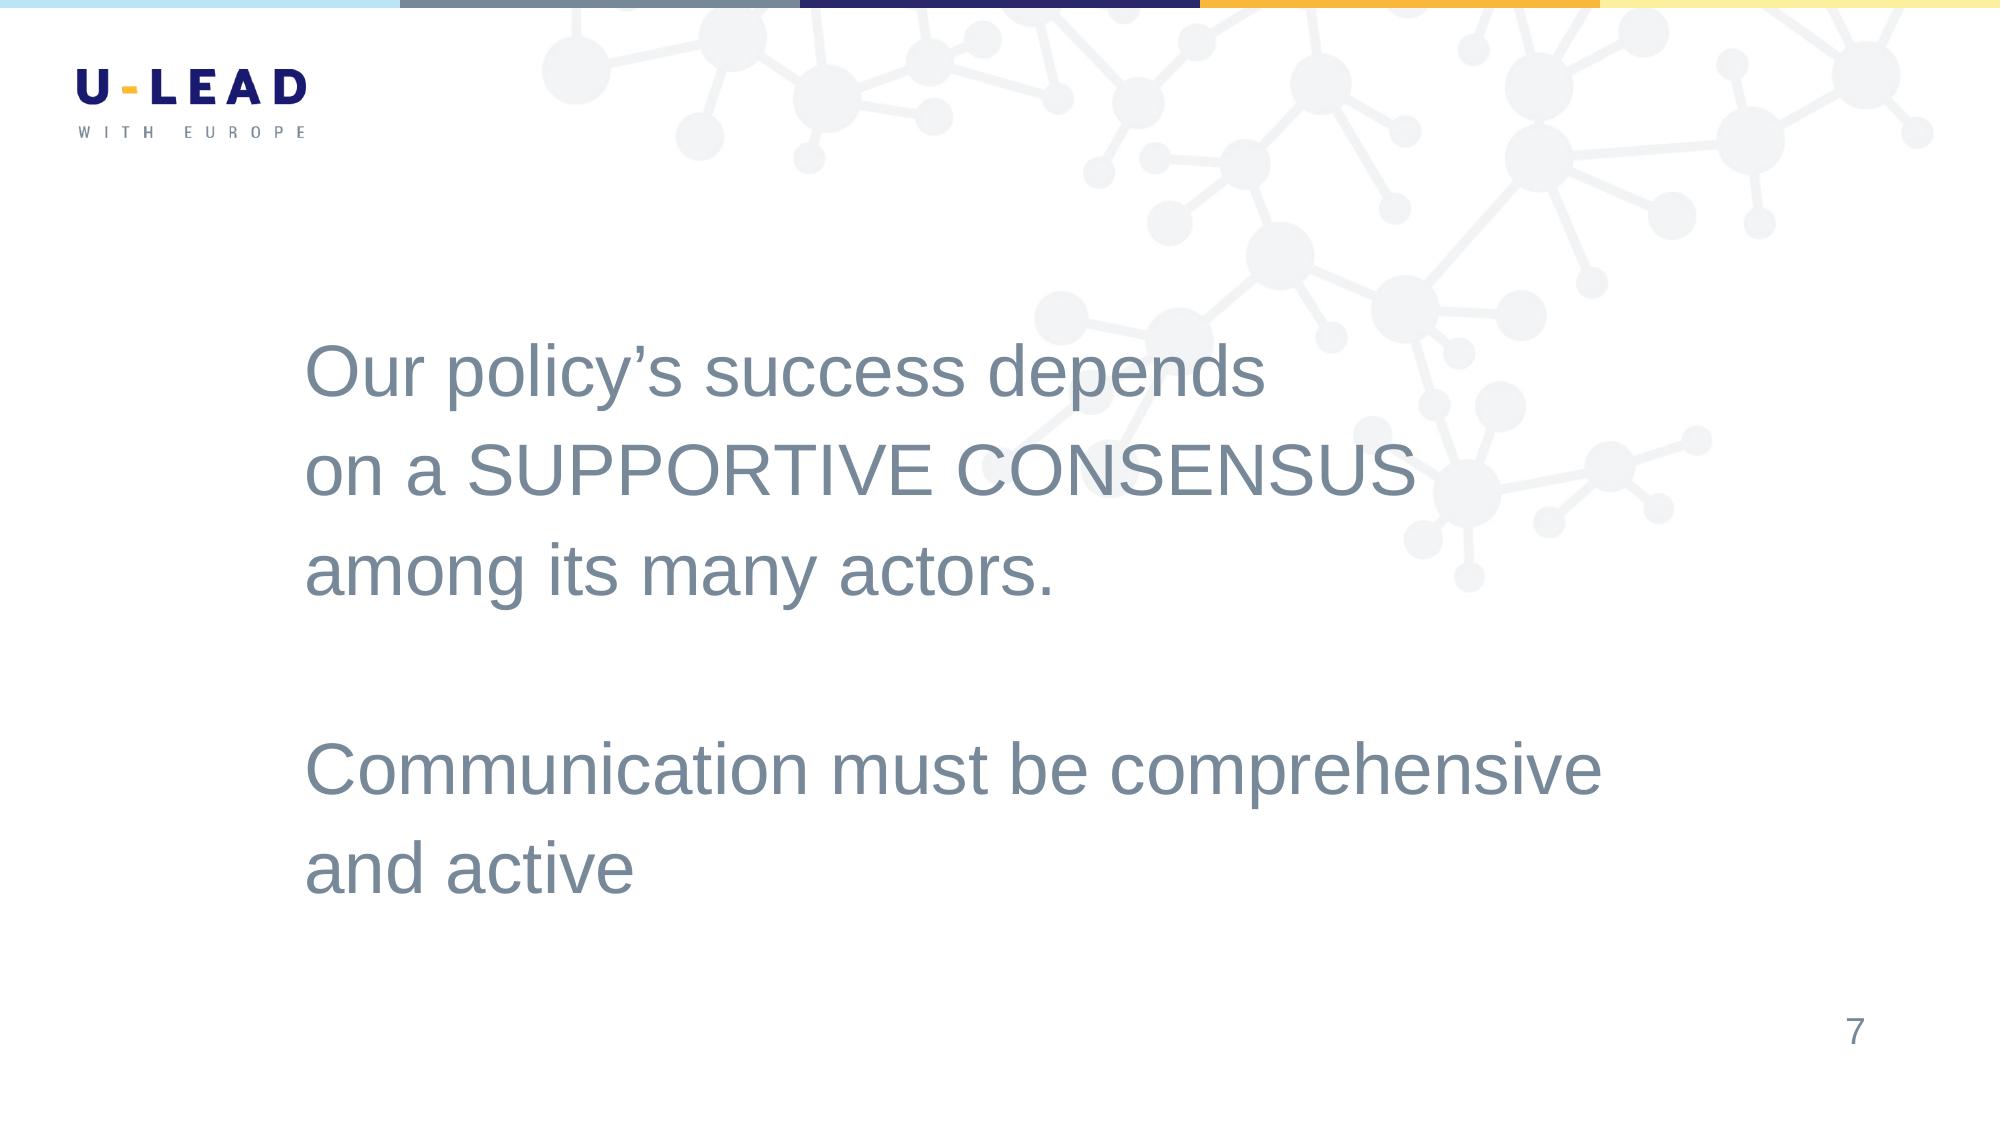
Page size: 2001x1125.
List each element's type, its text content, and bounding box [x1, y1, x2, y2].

text_box 7 [1830, 999, 1881, 1060]
picture [0, 0, 2000, 707]
list Our policy’s success depends on a SUPPORTIVE CONSENSUS among its many actors. Communication must be comprehensive and active [139, 230, 1905, 1079]
